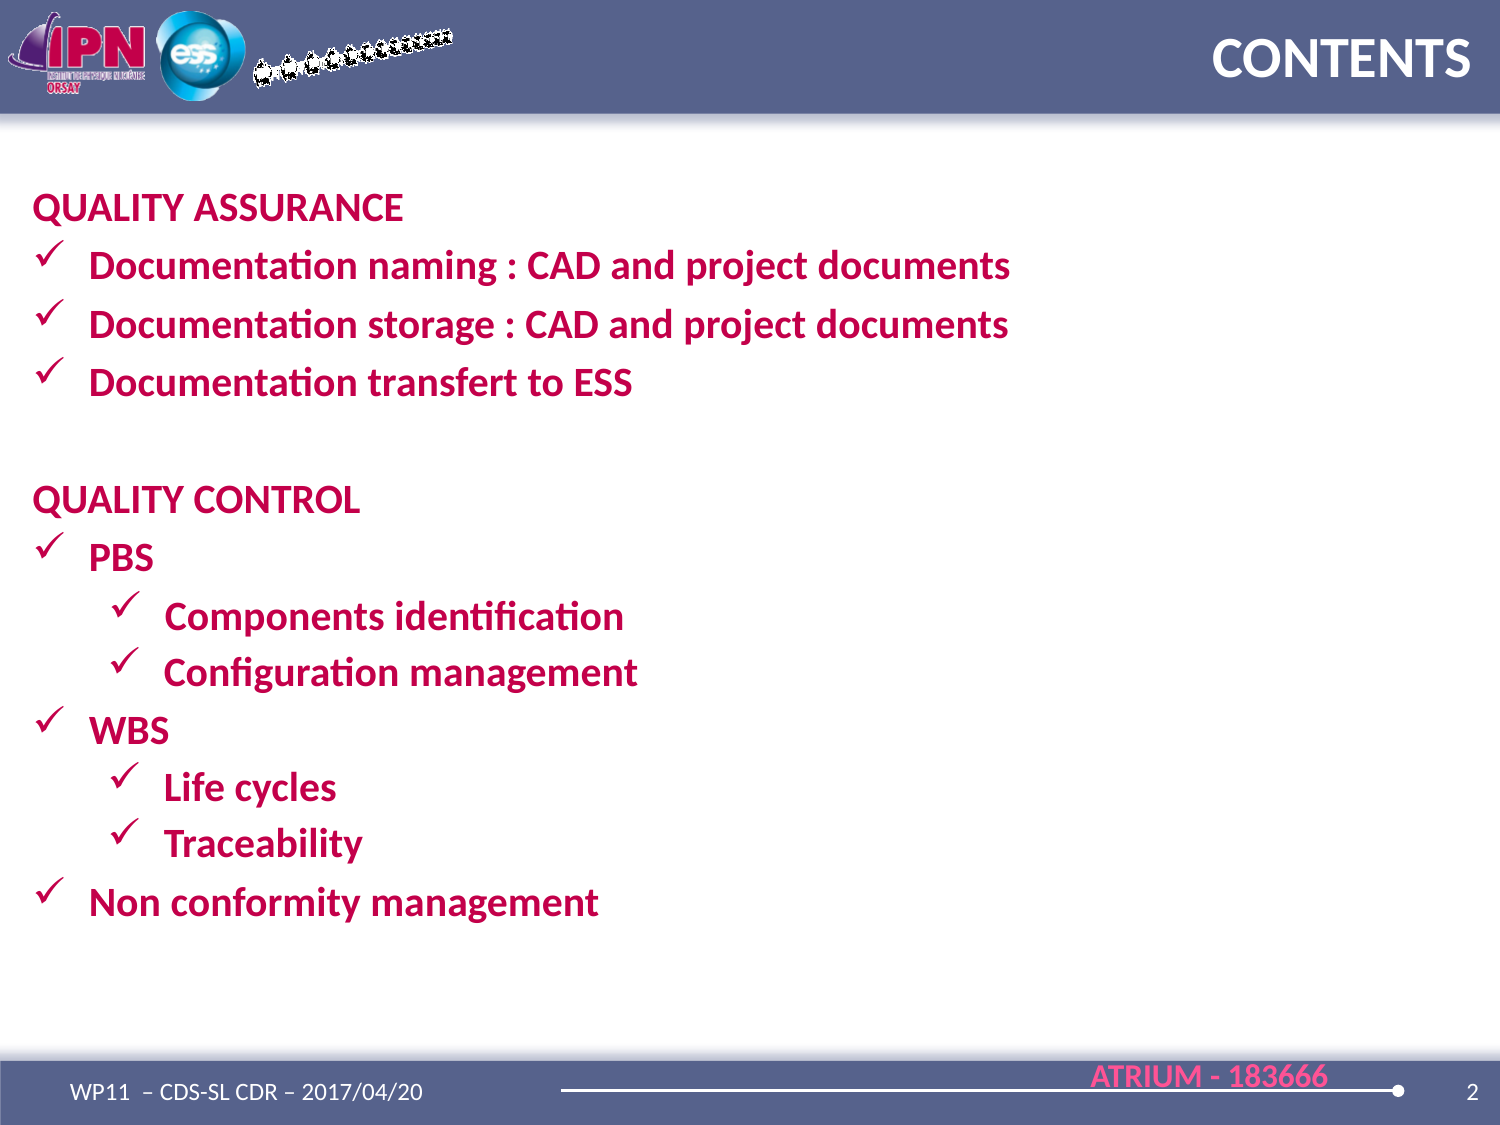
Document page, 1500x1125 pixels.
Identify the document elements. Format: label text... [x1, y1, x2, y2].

picture [5, 11, 159, 101]
title CONTENTS [159, 0, 1500, 114]
list QUALITY ASSURANCE Documentation naming : CAD and project documents Documentation storage : CAD and project documents Documentation transfert to ESS QUALITY CONTROL PBS Components identification Configuration management WBS Life cycles Traceability Non conformity management [29, 113, 1500, 1061]
